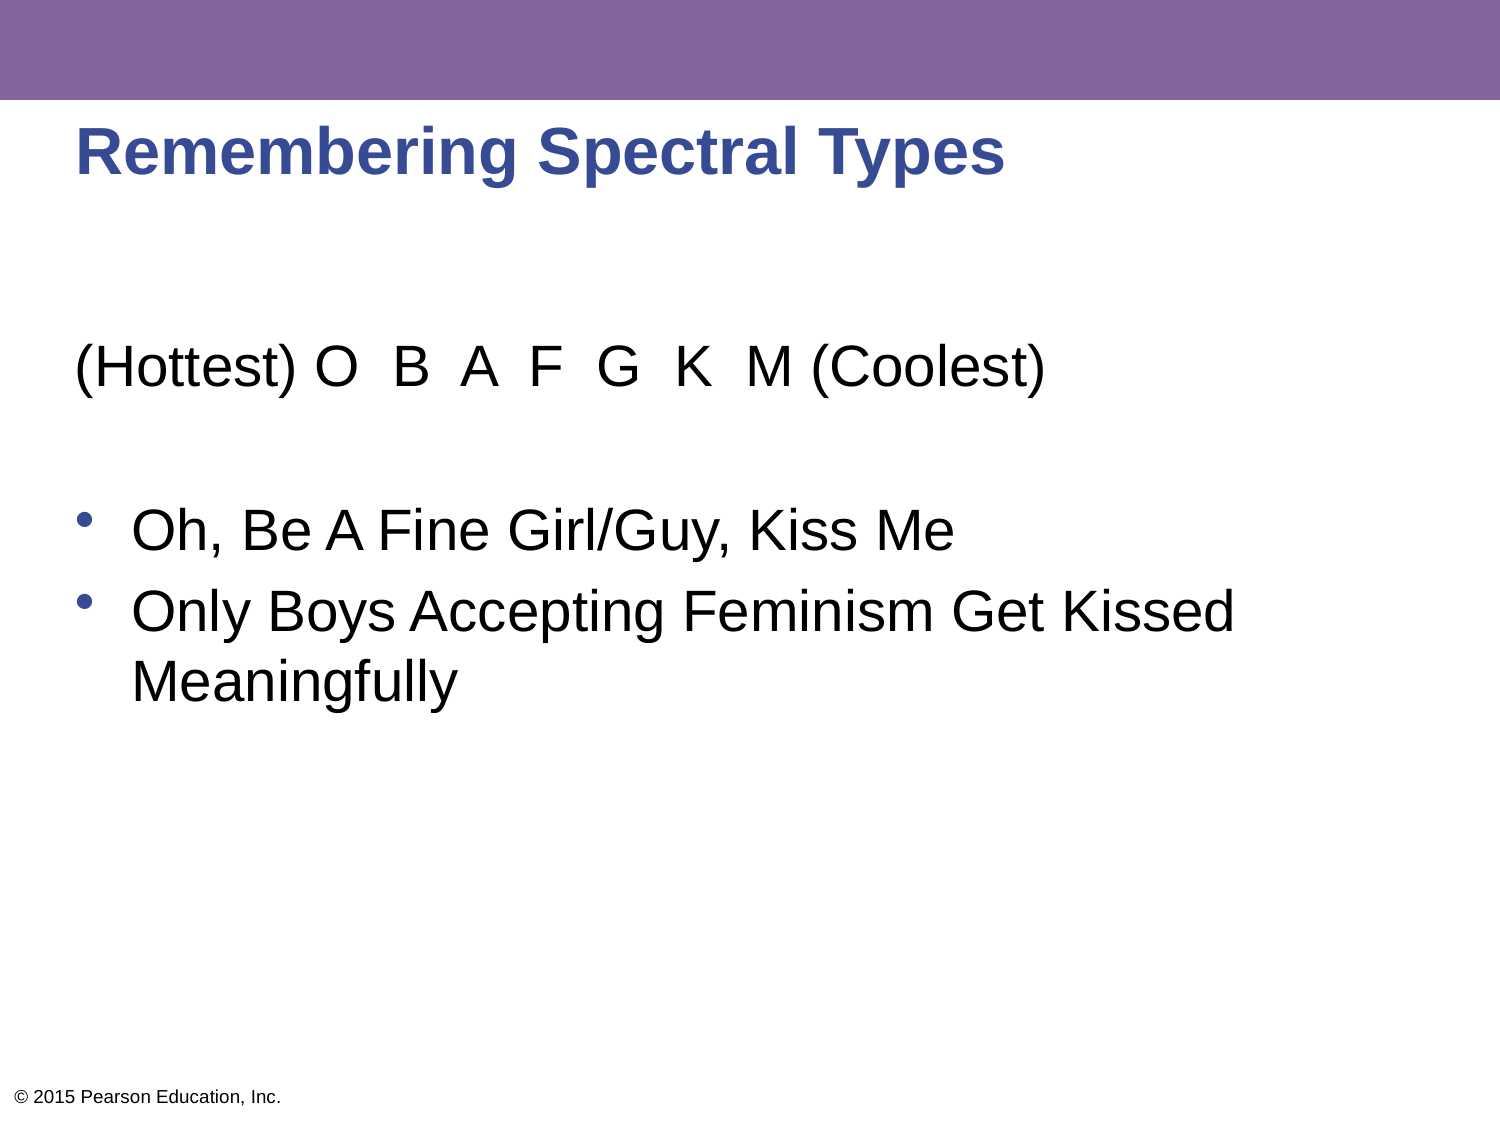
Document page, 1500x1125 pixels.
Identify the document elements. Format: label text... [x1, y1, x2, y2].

title Remembering Spectral Types [0, 100, 1500, 197]
footer © 2015 Pearson Education, Inc. [14, 1084, 900, 1115]
list (Hottest) O B A F G K M (Coolest) Oh, Be A Fine Girl/Guy, Kiss Me Only Boys Accepting Feminism Get Kissed Meaningfully [59, 321, 1410, 1085]
